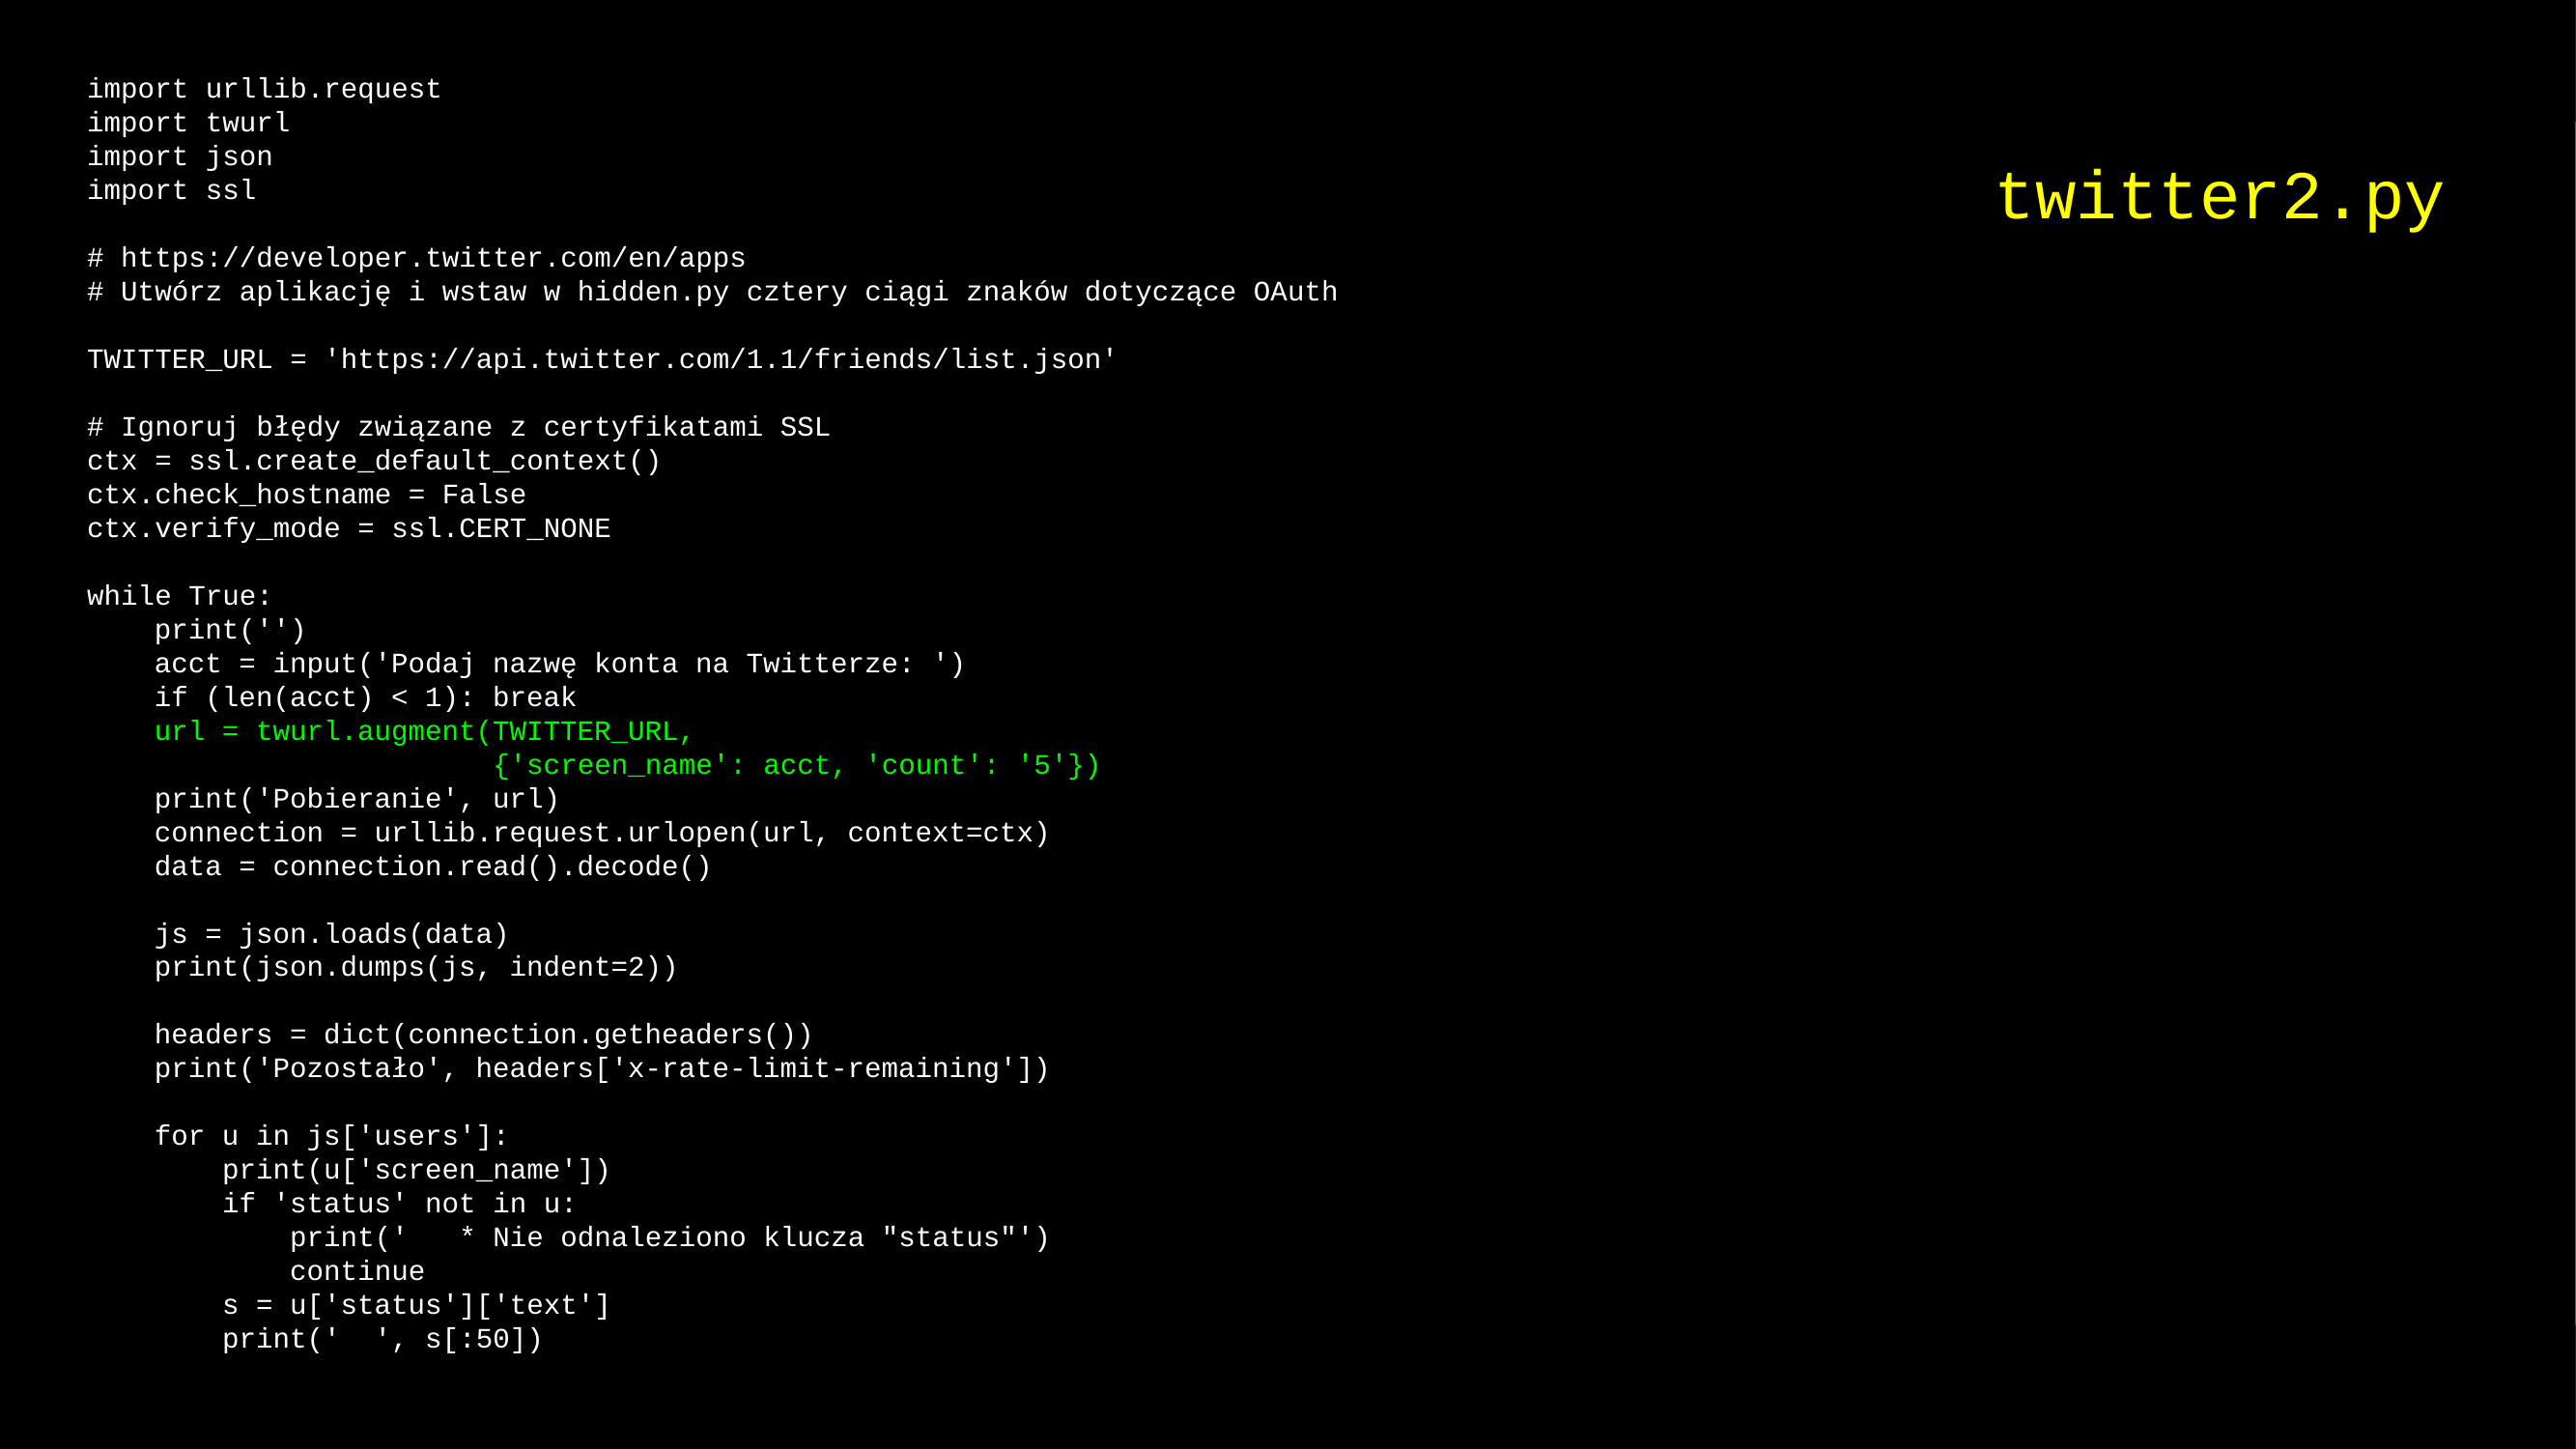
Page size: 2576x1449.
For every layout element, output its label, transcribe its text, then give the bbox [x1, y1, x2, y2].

text_box import urllib.request import twurl import json import ssl # https://developer.twitter.com/en/apps # Utwórz aplikację i wstaw w hidden.py cztery ciągi znaków dotyczące OAuth TWITTER_URL = 'https://api.twitter.com/1.1/friends/list.json' # Ignoruj błędy związane z certyfikatami SSL ctx = ssl.create_default_context() ctx.check_hostname = False ctx.verify_mode = ssl.CERT_NONE while True: print('') acct = input('Podaj nazwę konta na Twitterze: ') if (len(acct) < 1): break url = twurl.augment(TWITTER_URL, {'screen_name': acct, 'count': '5'}) print('Pobieranie', url) connection = urllib.request.urlopen(url, context=ctx) data = connection.read().decode() js = json.loads(data) print(json.dumps(js, indent=2)) headers = dict(connection.getheaders()) print('Pozostało', headers['x-rate-limit-remaining']) for u in js['users']: print(u['screen_name']) if 'status' not in u: print(' * Nie odnaleziono klucza "status"') continue s = u['status']['text'] print(' ', s[:50]) [87, 43, 1786, 1381]
text_box twitter2.py [1940, 141, 2501, 241]
